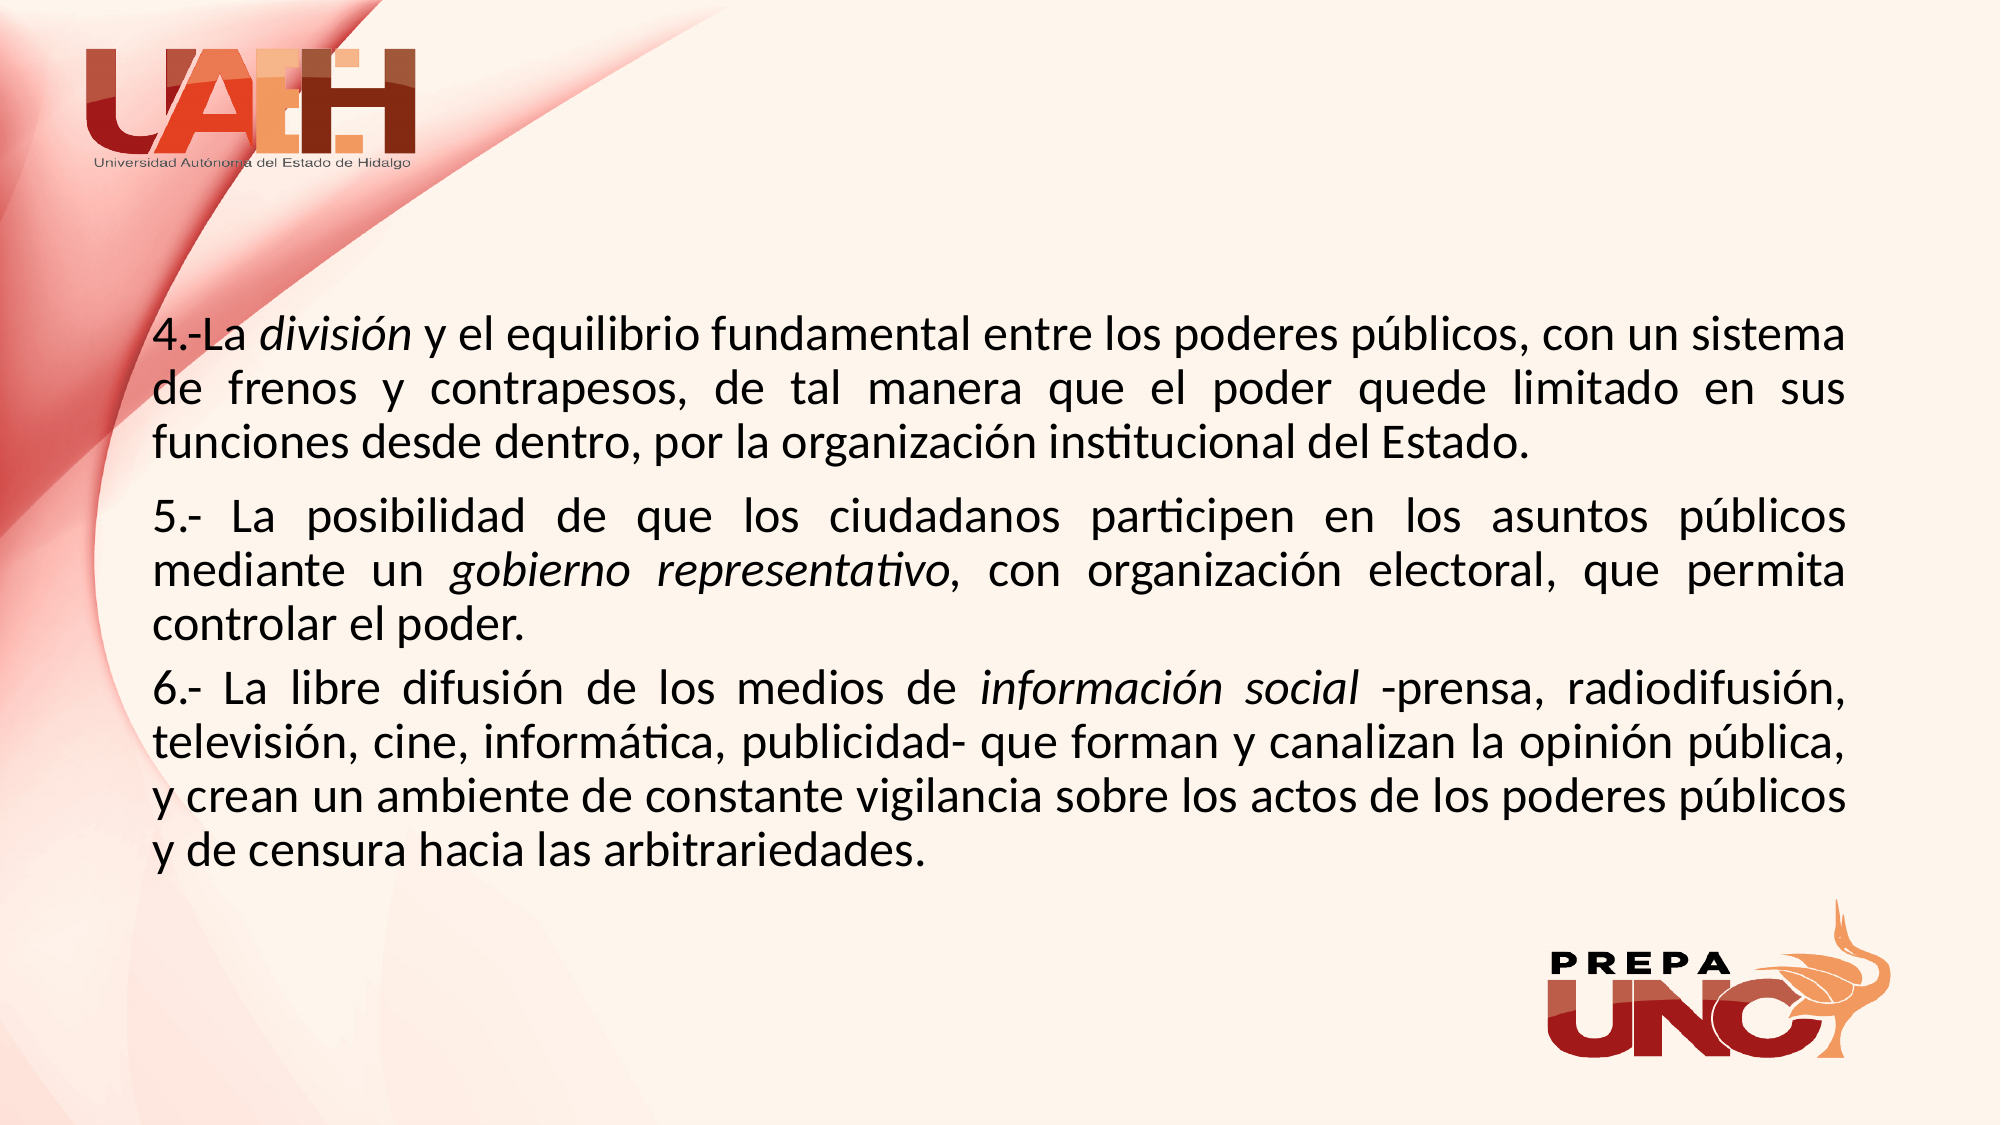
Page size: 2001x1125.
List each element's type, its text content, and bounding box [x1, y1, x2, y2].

picture [0, 0, 2001, 1125]
text_box [424, 399, 1638, 613]
list 4.-La división y el equilibrio fundamental entre los poderes públicos, con un sistema de frenos y contrapesos, de tal manera que el poder quede limitado en sus funciones desde dentro, por la organización institucional del Estado. 5.- La posibilidad de que los ciudadanos participen en los asuntos públicos mediante un gobierno representativo, con organización electoral, que permita controlar el poder. 6.- La libre difusión de los medios de información social -prensa, radiodi­fusión, televisión, cine, informática, publicidad- que forman y canalizan la opinión pública, y crean un ambiente de constante vigilancia sobre los actos de los poderes públicos y de censura hacia las arbitrariedades. [137, 299, 1863, 1014]
text_box [424, 637, 1638, 1025]
